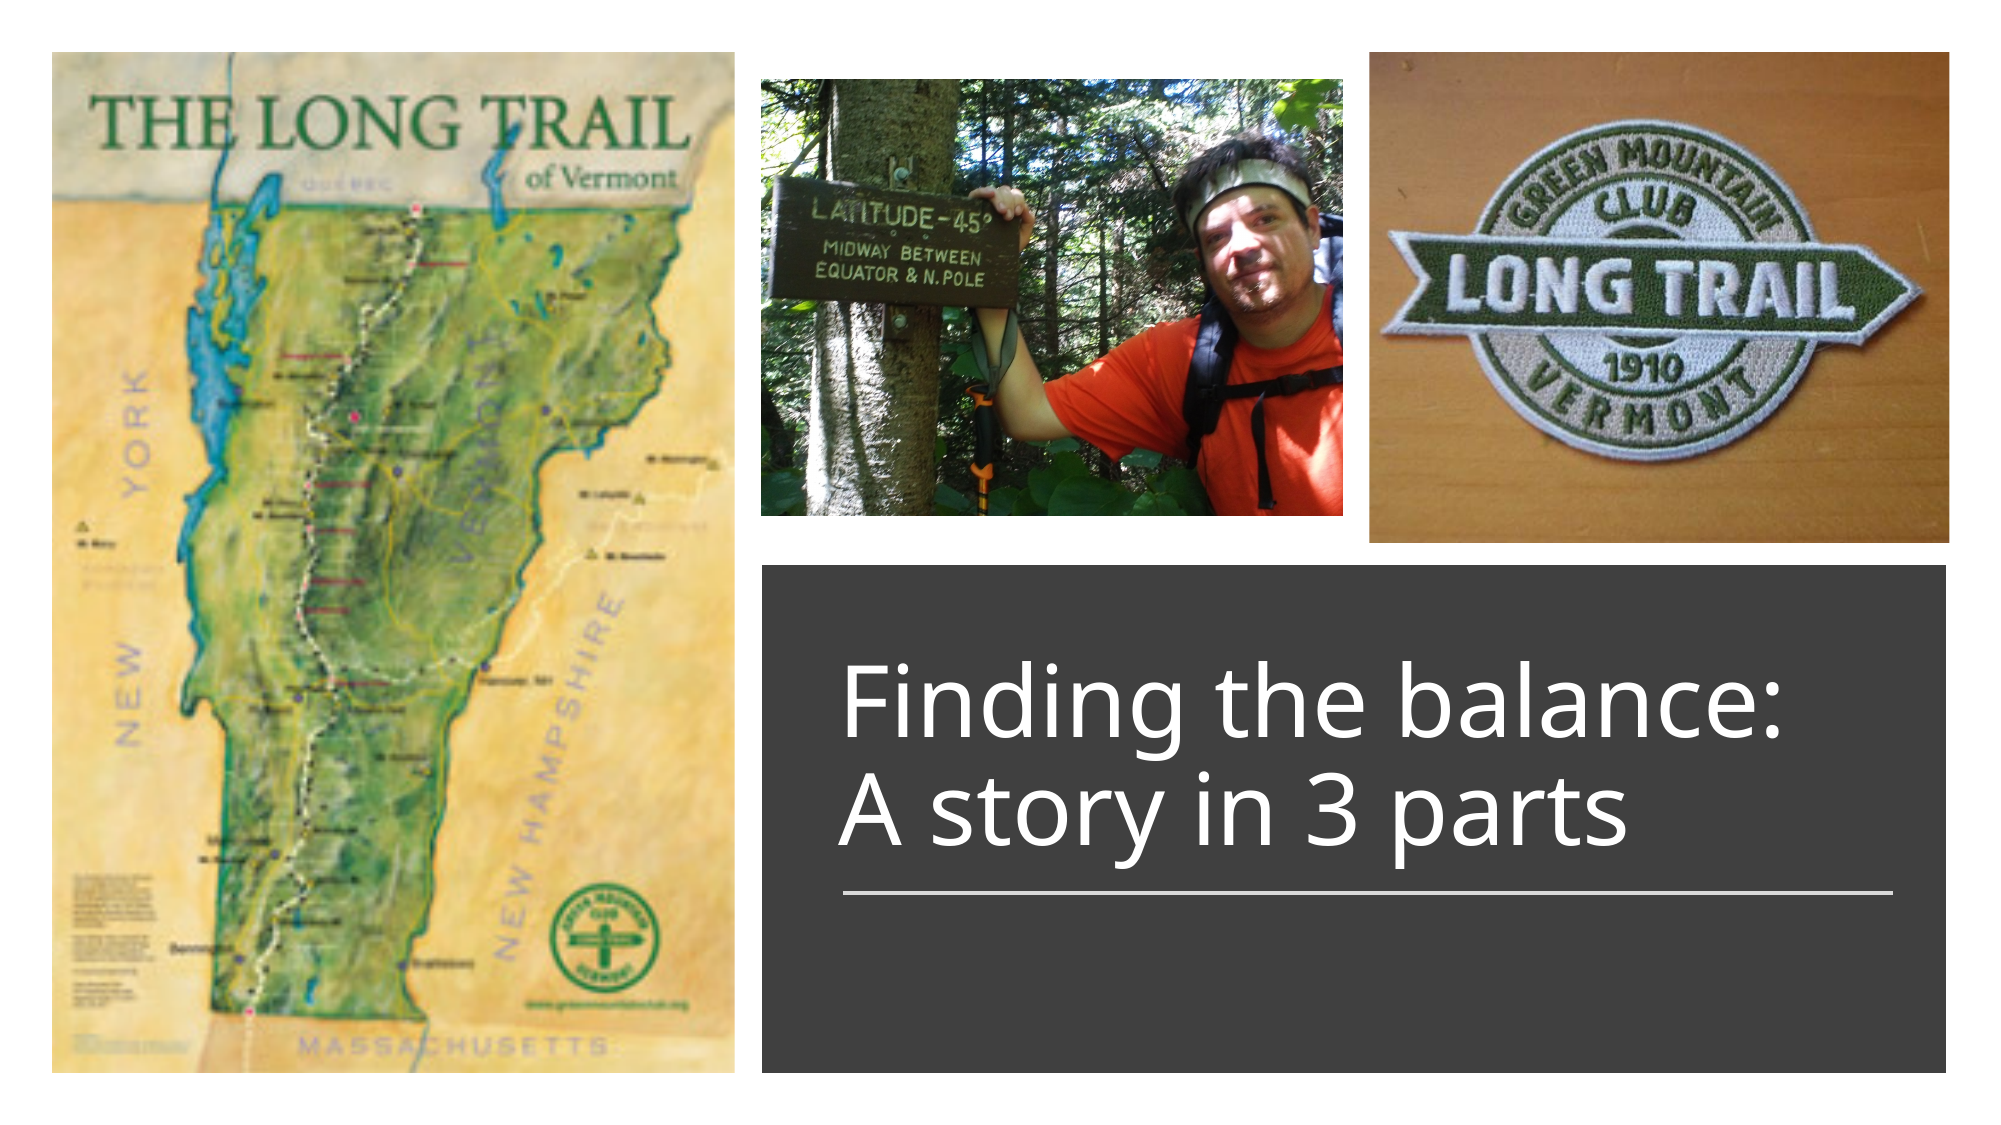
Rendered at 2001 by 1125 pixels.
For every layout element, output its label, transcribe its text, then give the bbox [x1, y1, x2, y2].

picture [52, 52, 735, 1073]
title Finding the balance: A story in 3 parts [823, 625, 1885, 875]
picture [761, 79, 1343, 516]
picture [1369, 52, 1950, 543]
text_box [771, 575, 1937, 1064]
